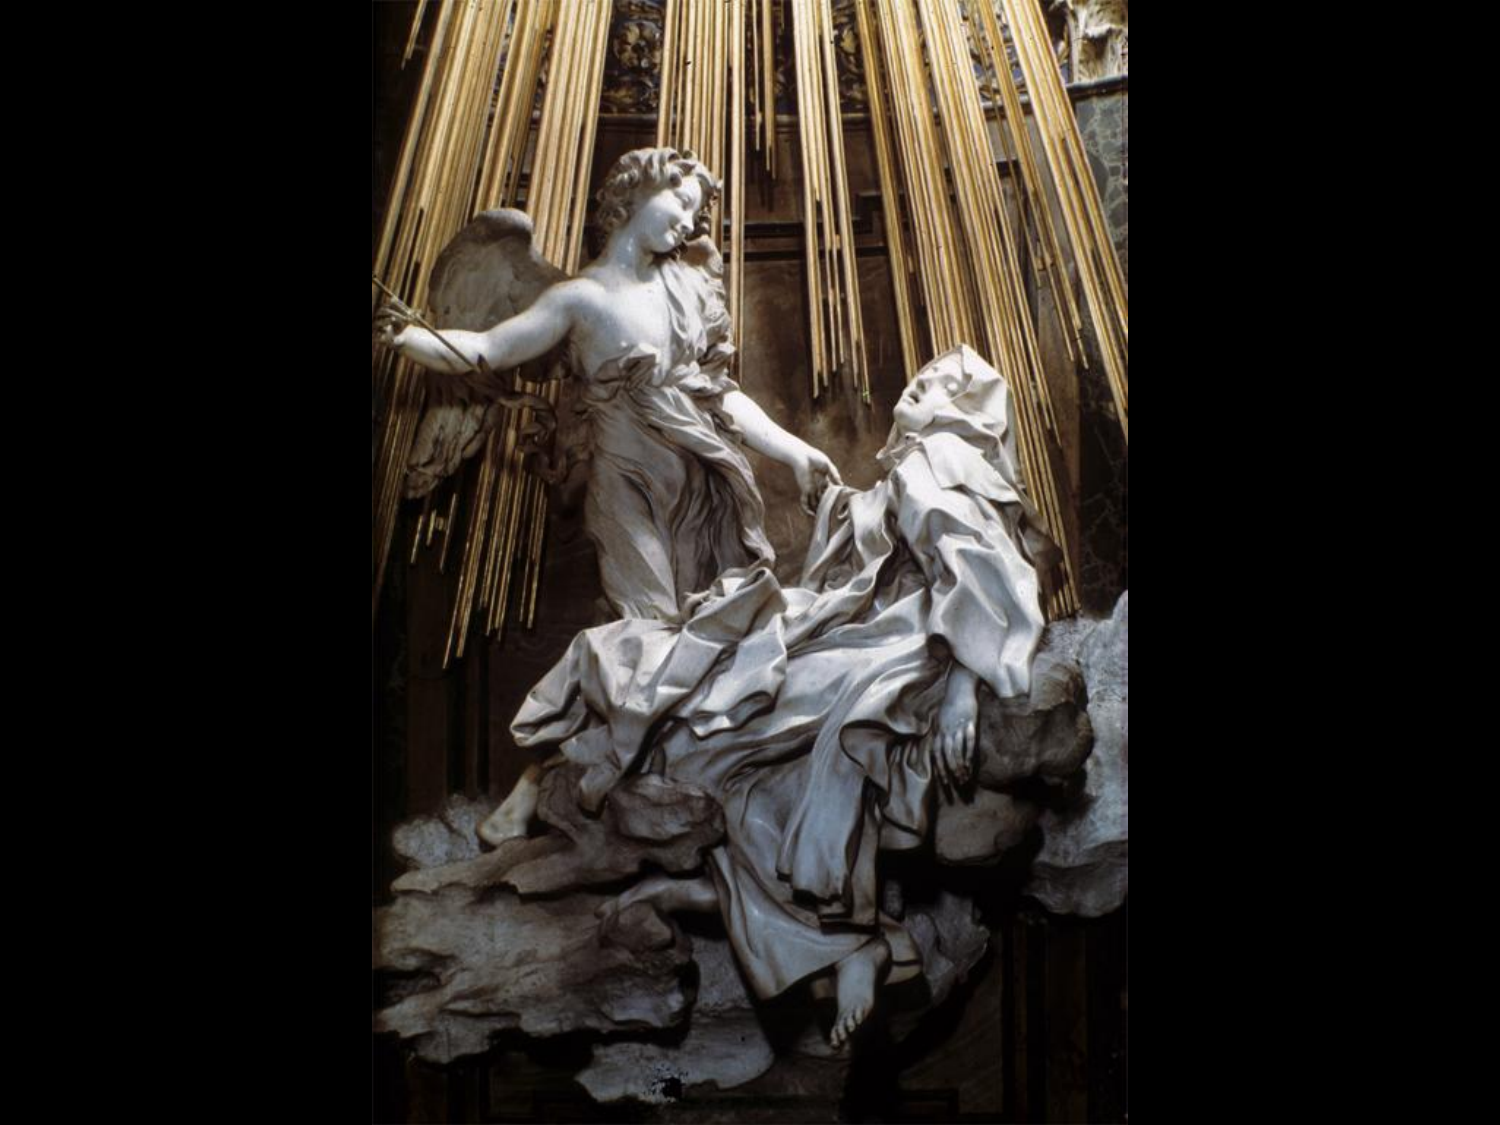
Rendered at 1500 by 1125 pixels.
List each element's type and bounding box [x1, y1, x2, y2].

picture [371, 0, 1129, 1125]
